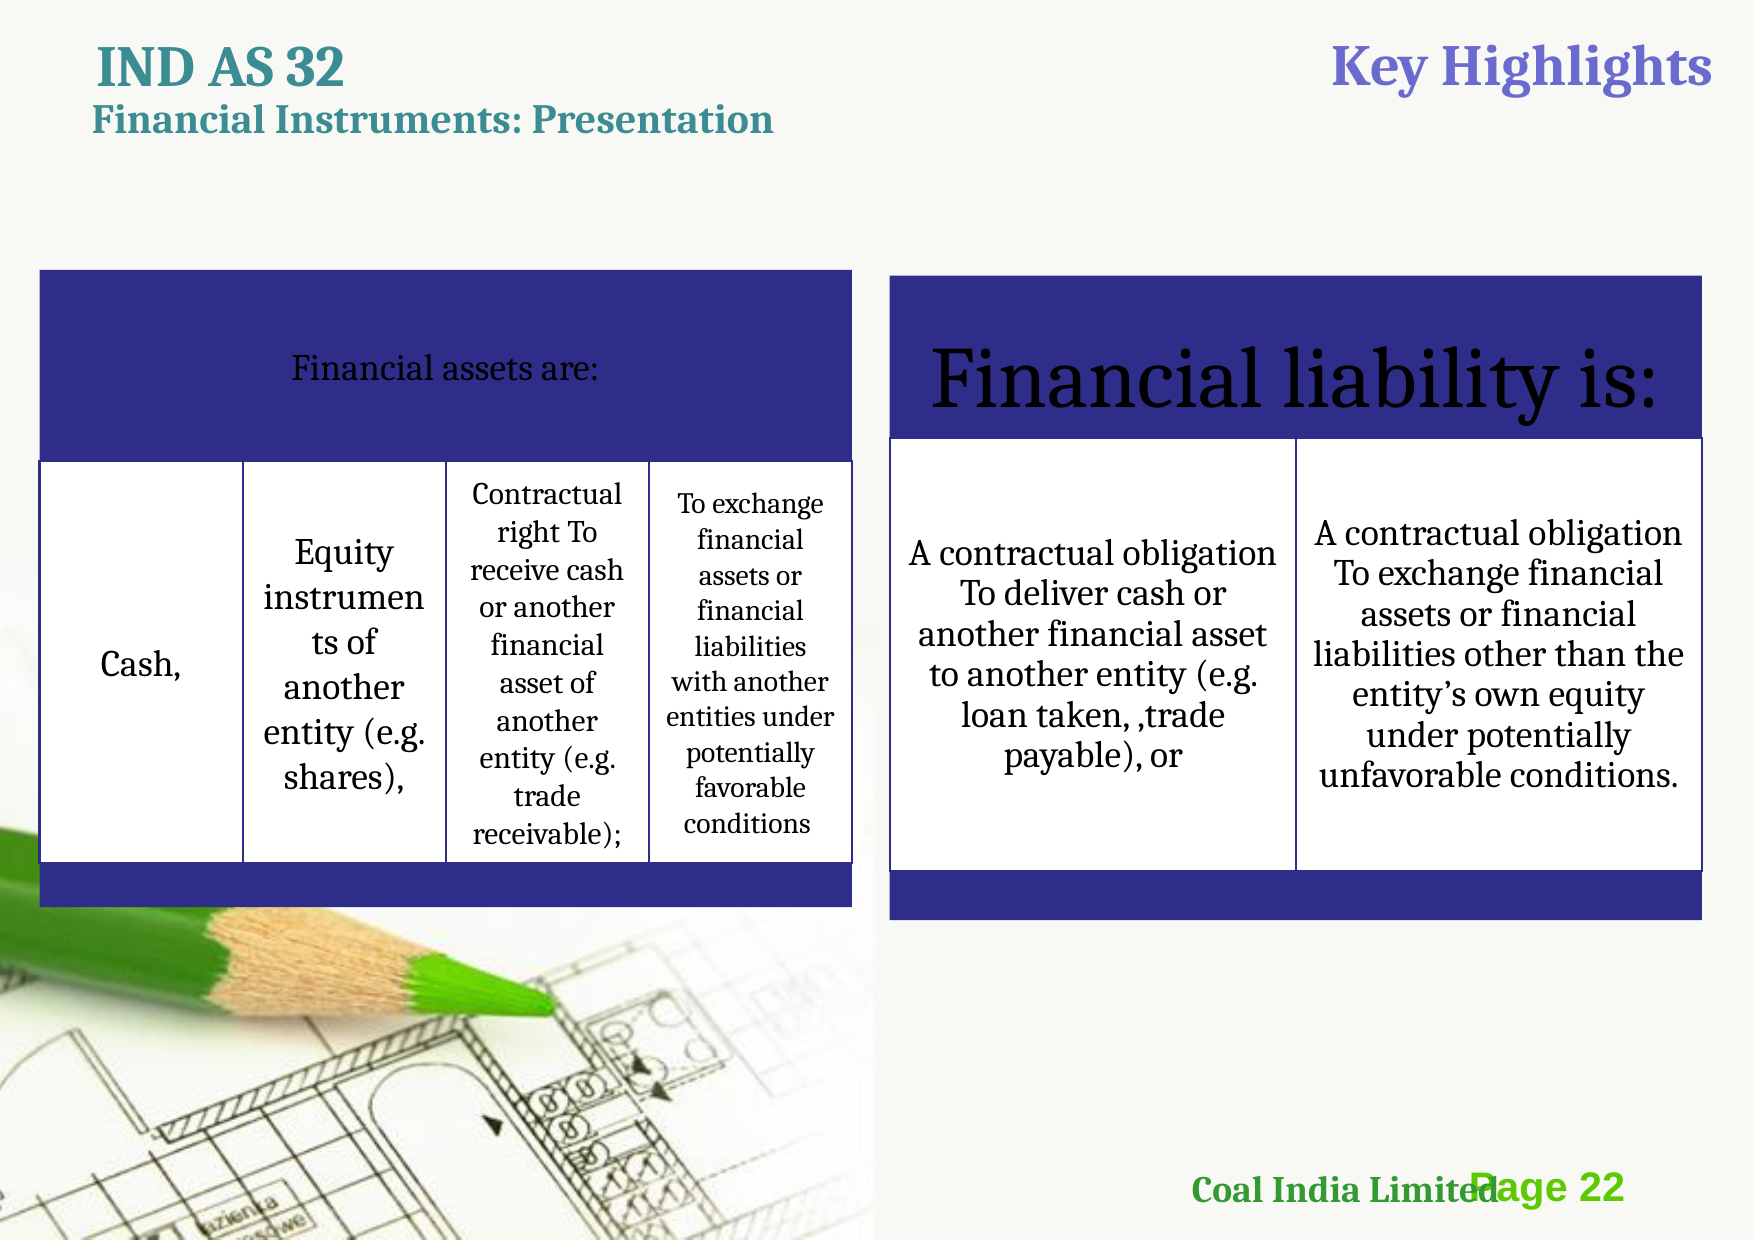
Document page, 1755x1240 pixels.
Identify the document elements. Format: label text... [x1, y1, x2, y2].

text_box IND AS 32 [39, 20, 402, 106]
text_box Key Highlights [1316, 19, 1755, 105]
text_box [889, 257, 1703, 945]
text_box Financial Instruments: Presentation [77, 84, 890, 150]
picture [0, 0, 1755, 1240]
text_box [39, 269, 852, 908]
